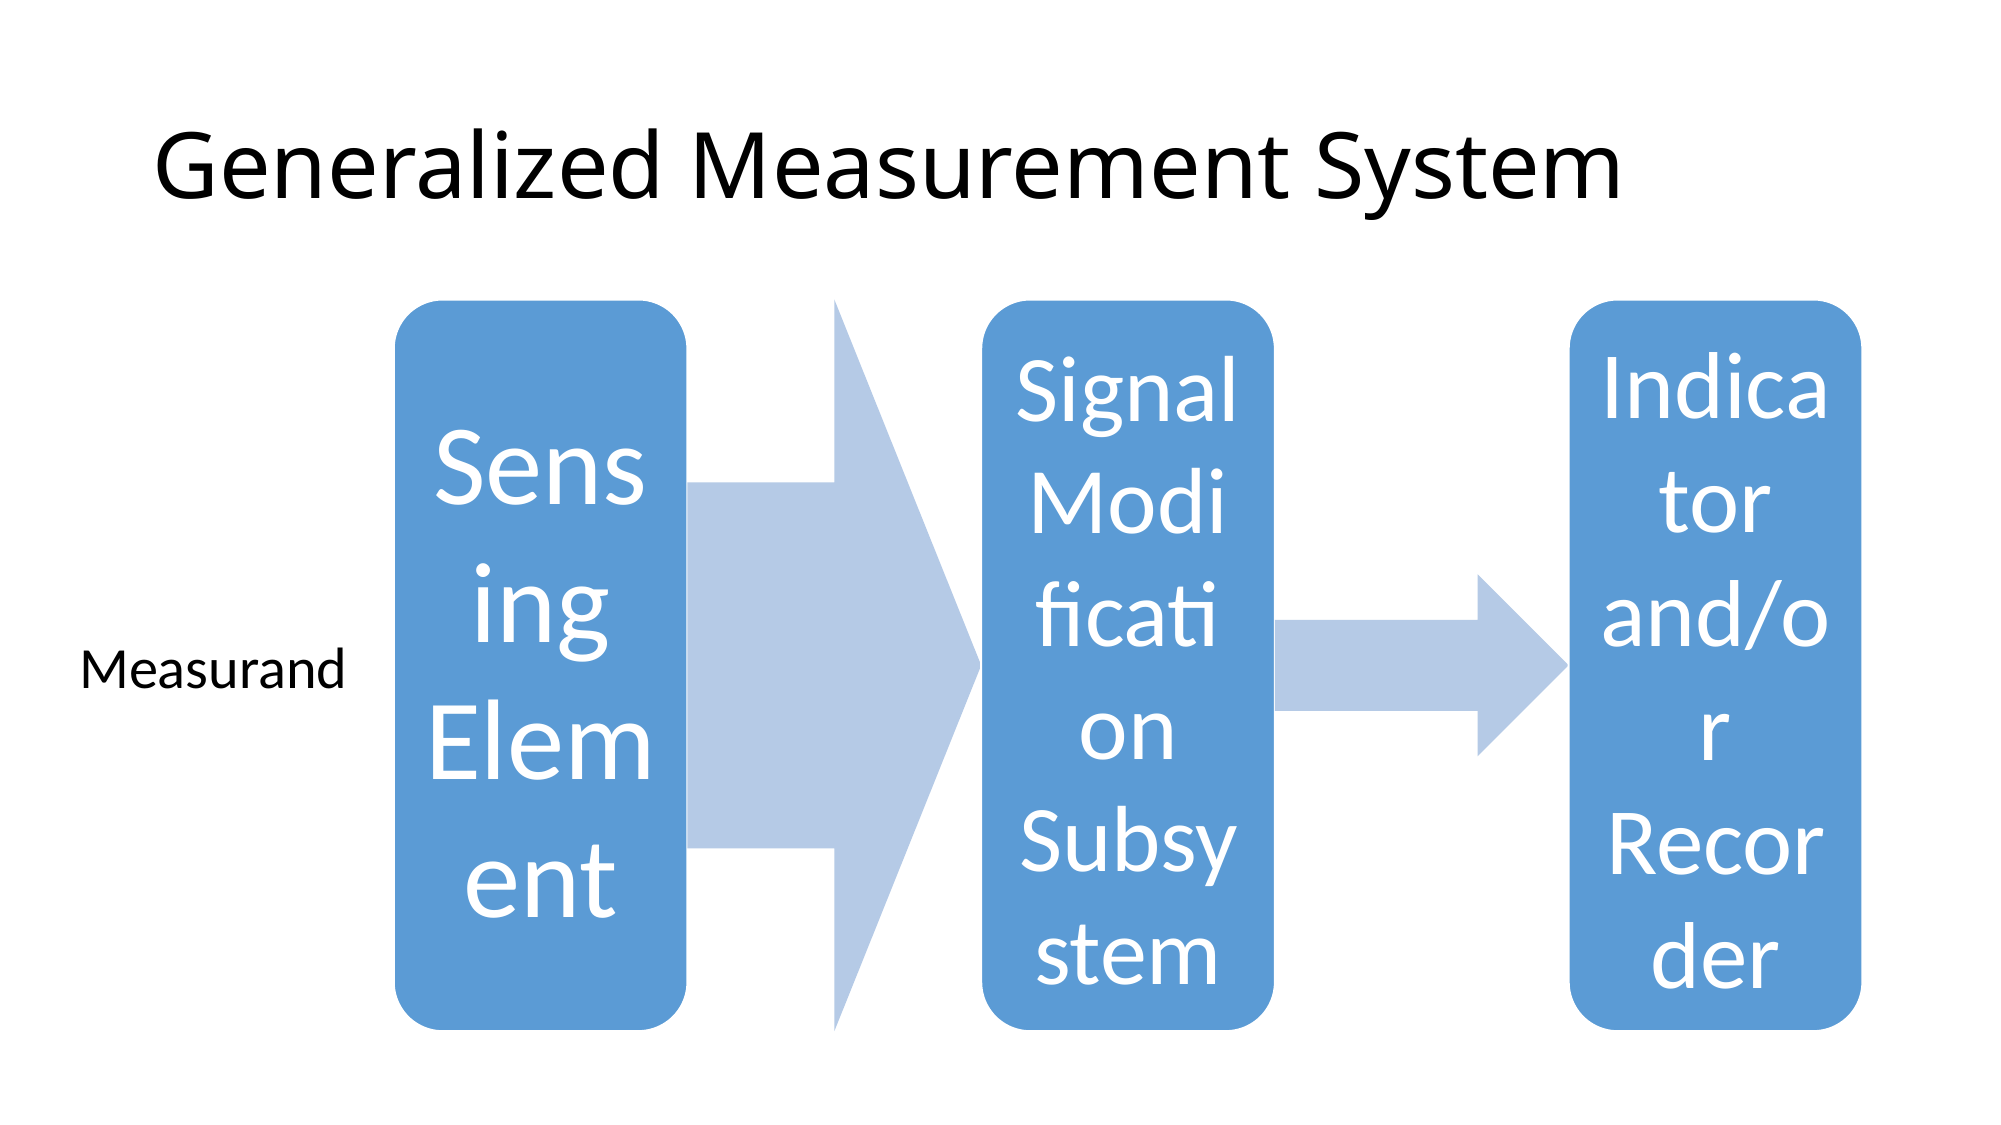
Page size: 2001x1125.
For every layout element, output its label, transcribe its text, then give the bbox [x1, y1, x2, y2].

text_box Measurand [64, 622, 363, 708]
title Generalized Measurement System [137, 59, 1863, 278]
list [393, 299, 1863, 1032]
